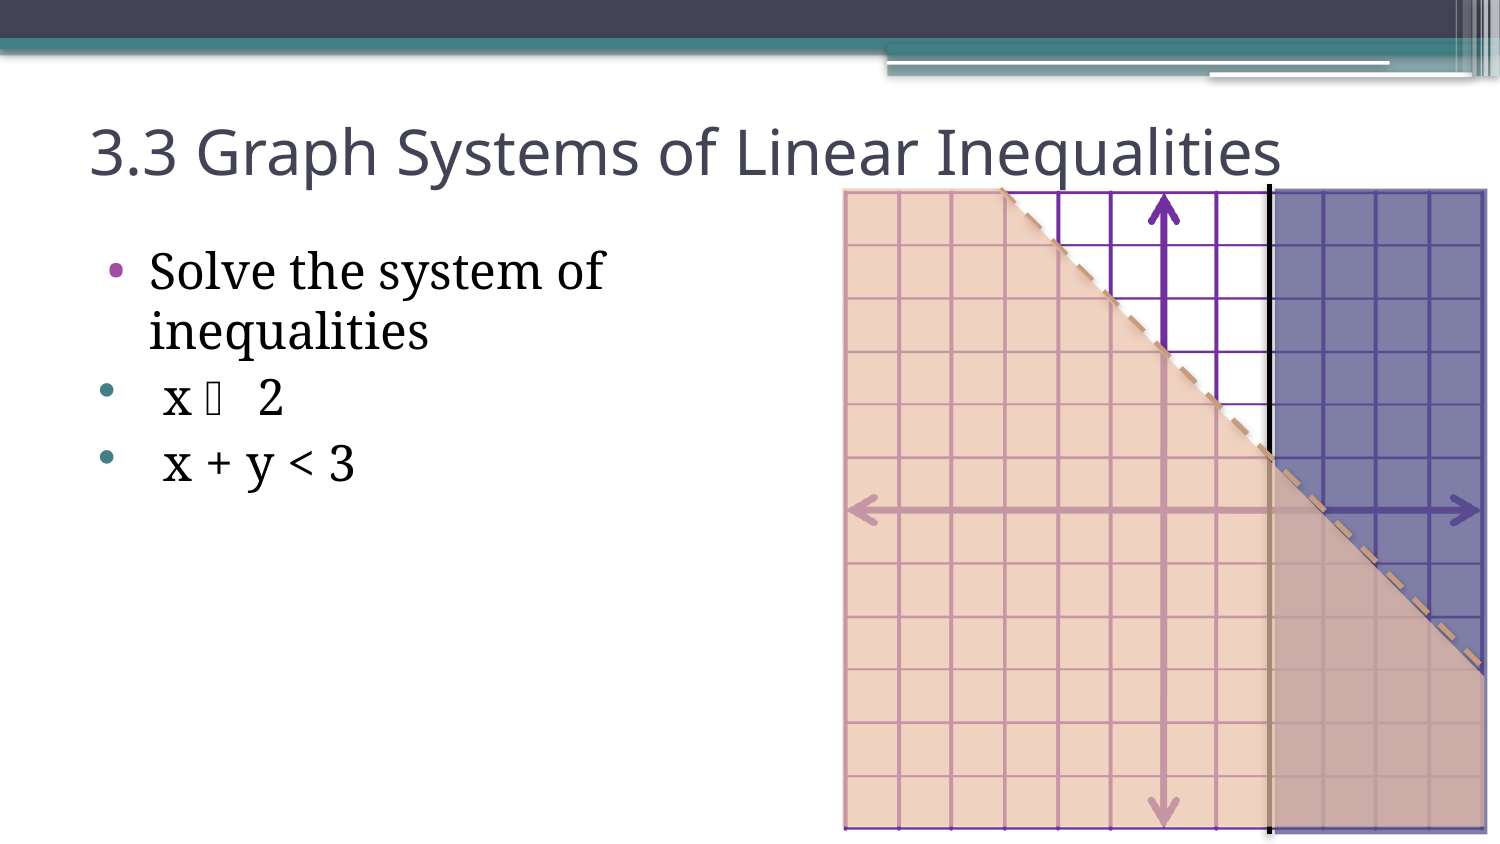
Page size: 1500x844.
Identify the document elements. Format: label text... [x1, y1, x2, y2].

list Solve the system of inequalities x  2 x + y < 3 [75, 231, 713, 795]
title 3.3 Graph Systems of Linear Inequalities [75, 84, 1425, 216]
picture [812, 159, 1500, 844]
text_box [999, 188, 1488, 673]
